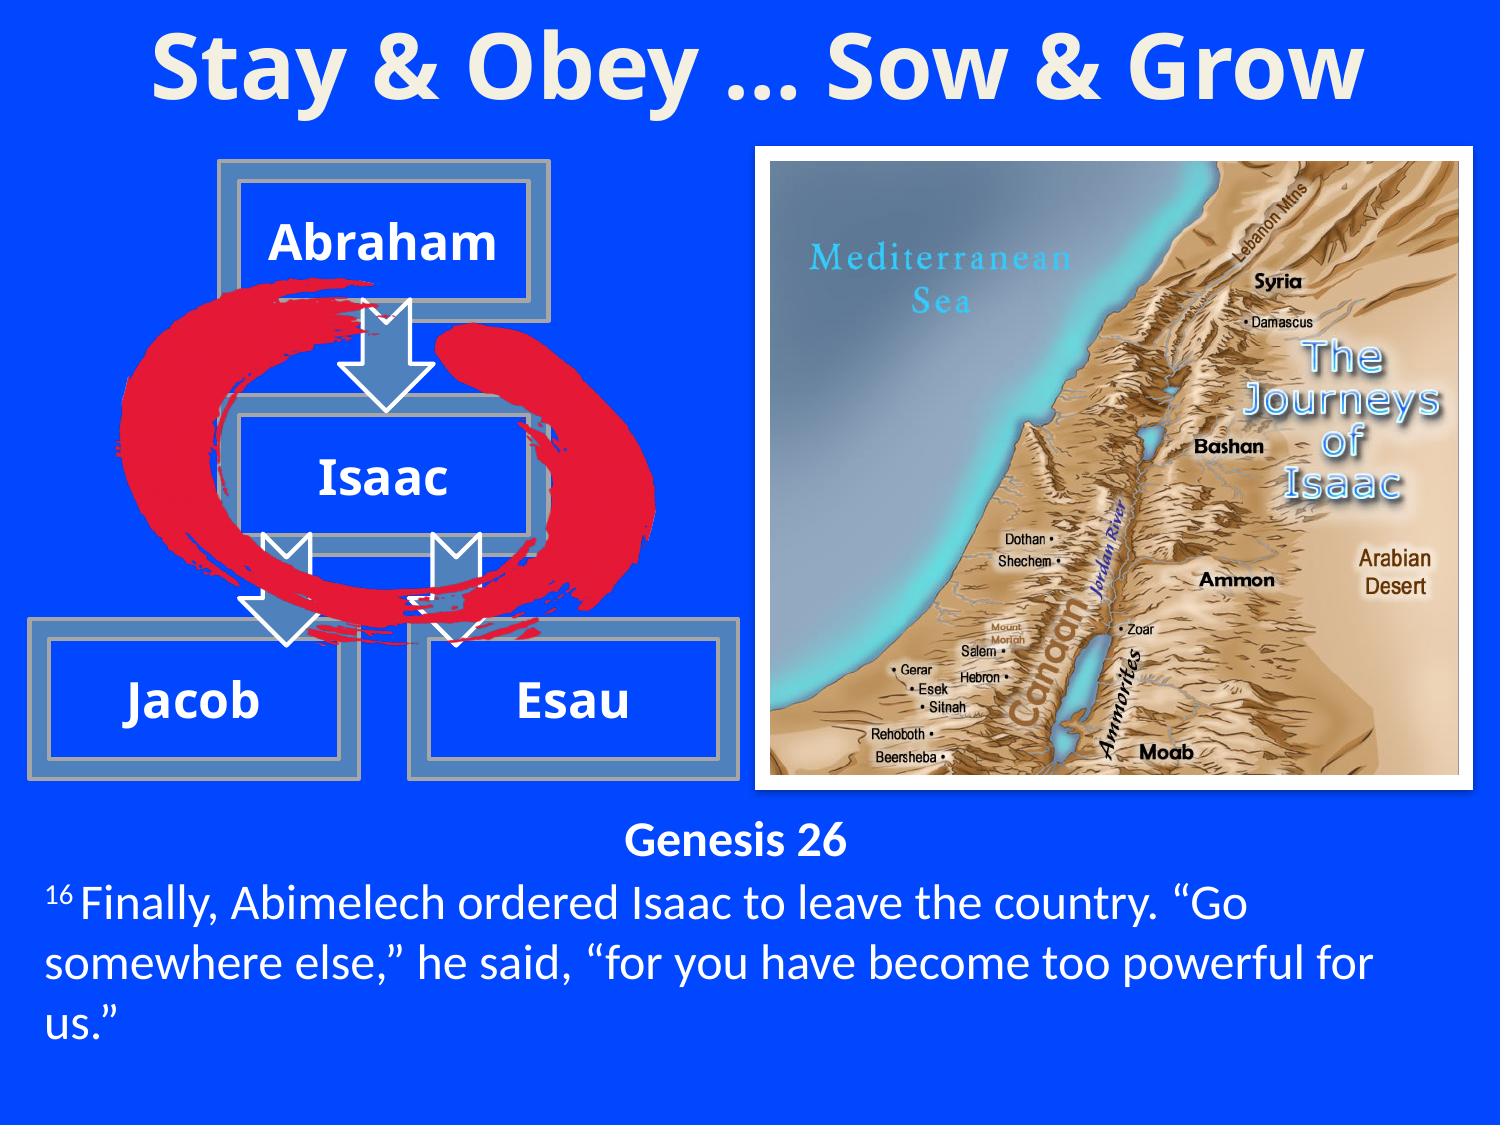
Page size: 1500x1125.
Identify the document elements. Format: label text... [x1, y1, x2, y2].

picture [769, 160, 1459, 776]
text_box Genesis 26 [609, 798, 863, 874]
text_box Stay & Obey … Sow & Grow [135, 0, 1382, 125]
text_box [29, 160, 739, 779]
text_box 16 Finally, Abimelech ordered Isaac to leave the country. “Go somewhere else,” he said, “for you have become too powerful for us.” [29, 861, 1459, 1057]
picture [112, 291, 657, 655]
